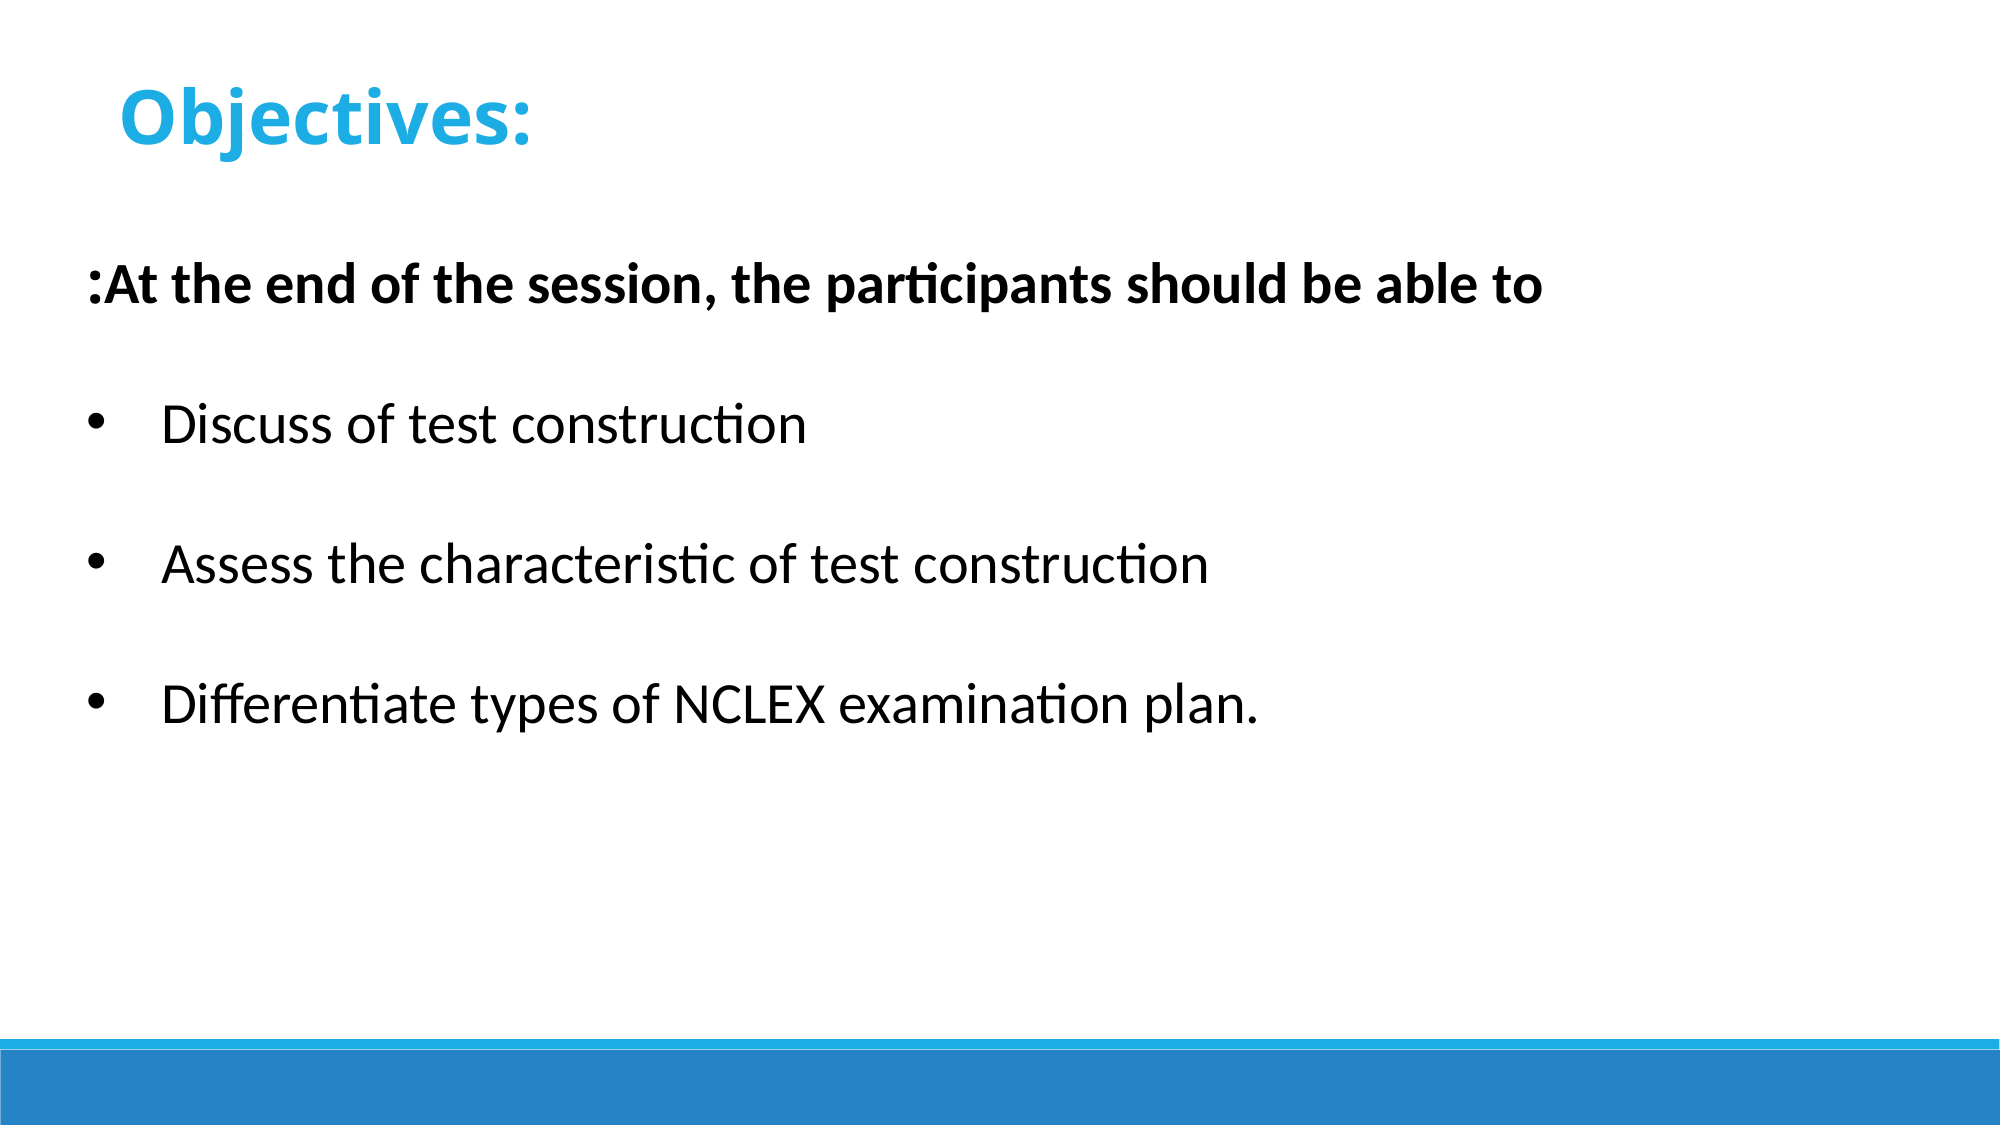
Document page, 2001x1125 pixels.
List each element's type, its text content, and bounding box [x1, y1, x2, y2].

text_box At the end of the session, the participants should be able to: Discuss of test construction Assess the characteristic of test construction Differentiate types of NCLEX examination plan. [71, 167, 1936, 743]
text_box Objectives: [103, 61, 1151, 167]
